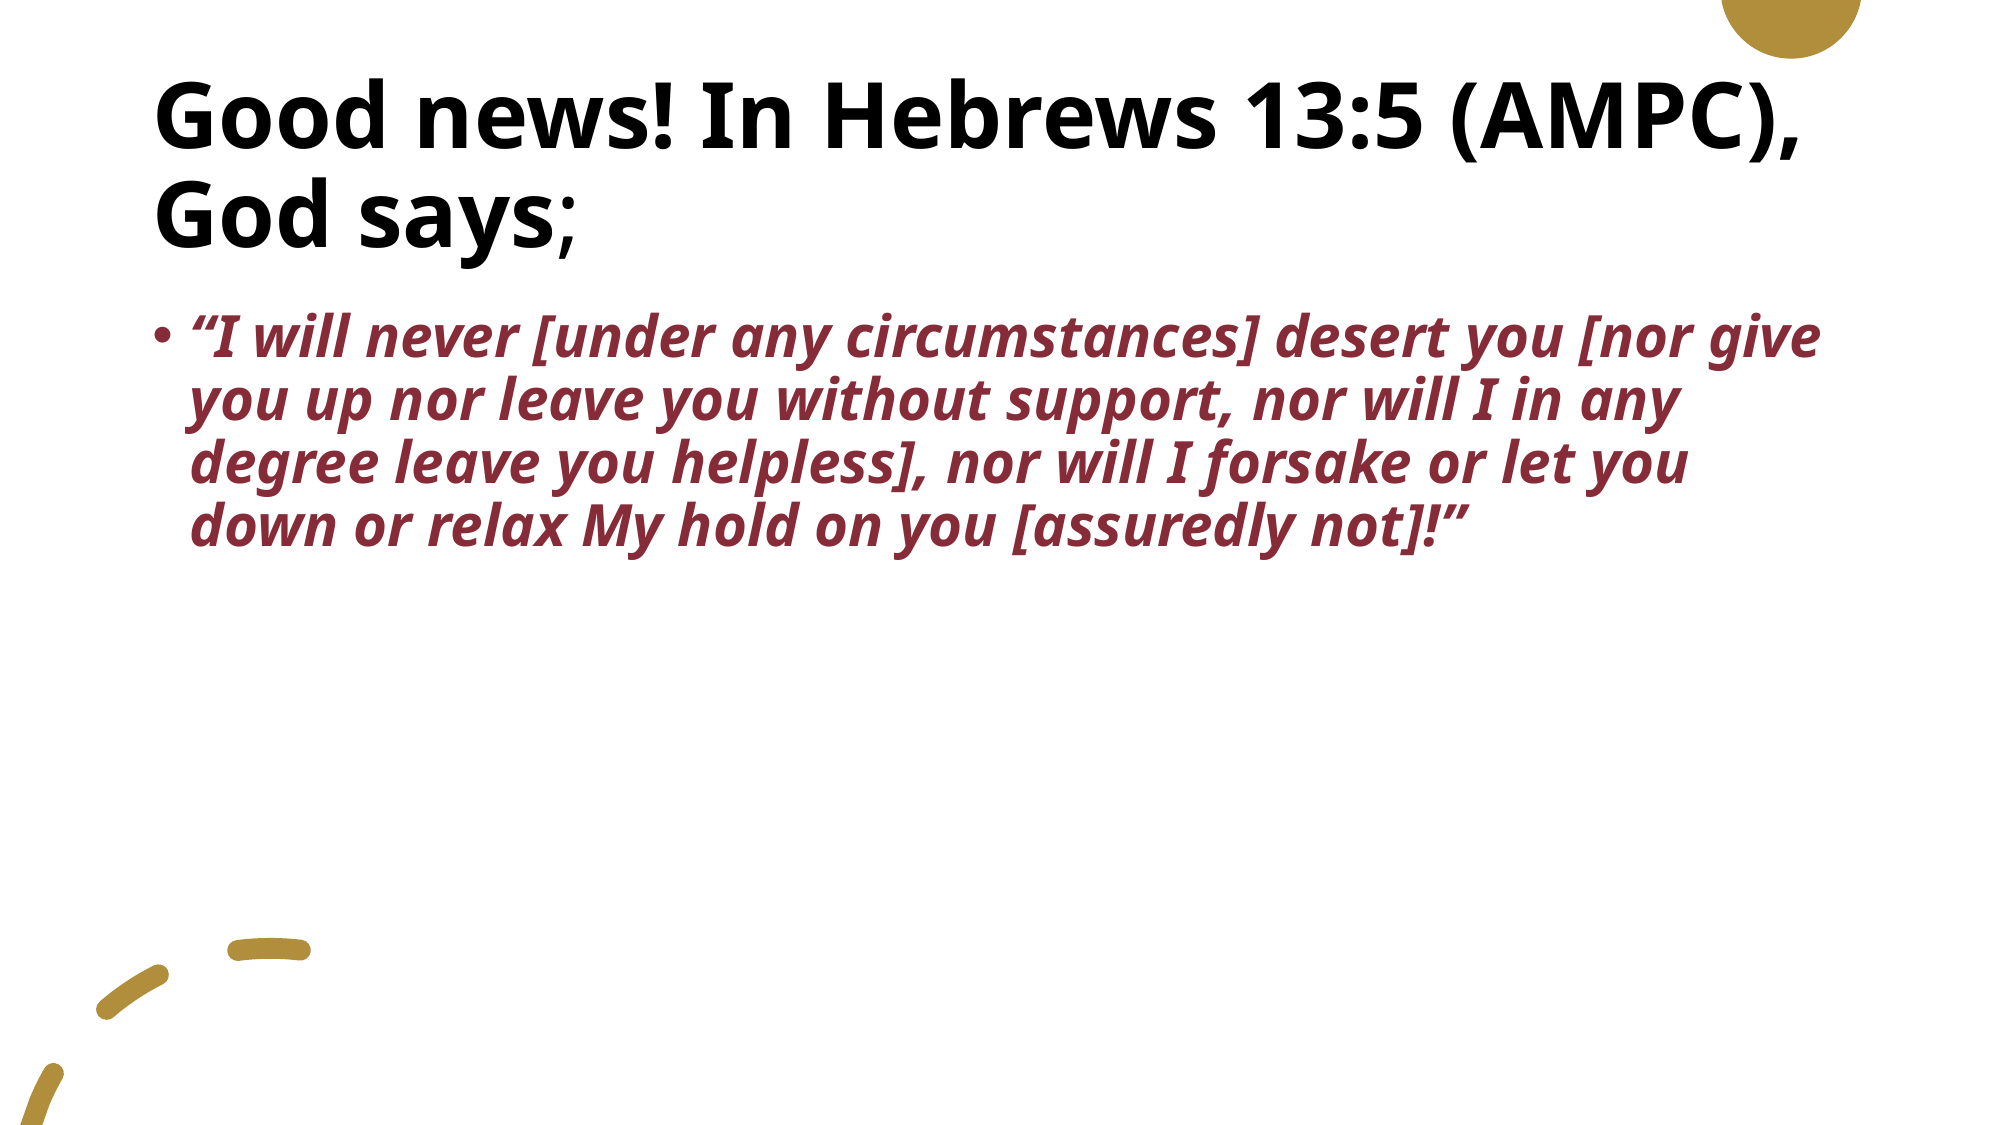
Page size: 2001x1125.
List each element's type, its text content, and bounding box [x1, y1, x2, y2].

list “I will never [under any circumstances] desert you [nor give you up nor leave you without support, nor will I in any degree leave you helpless], nor will I forsake or let you down or relax My hold on you [assuredly not]!” [137, 299, 1863, 933]
title Good news! In Hebrews 13:5 (AMPC), God says; [137, 59, 1863, 278]
